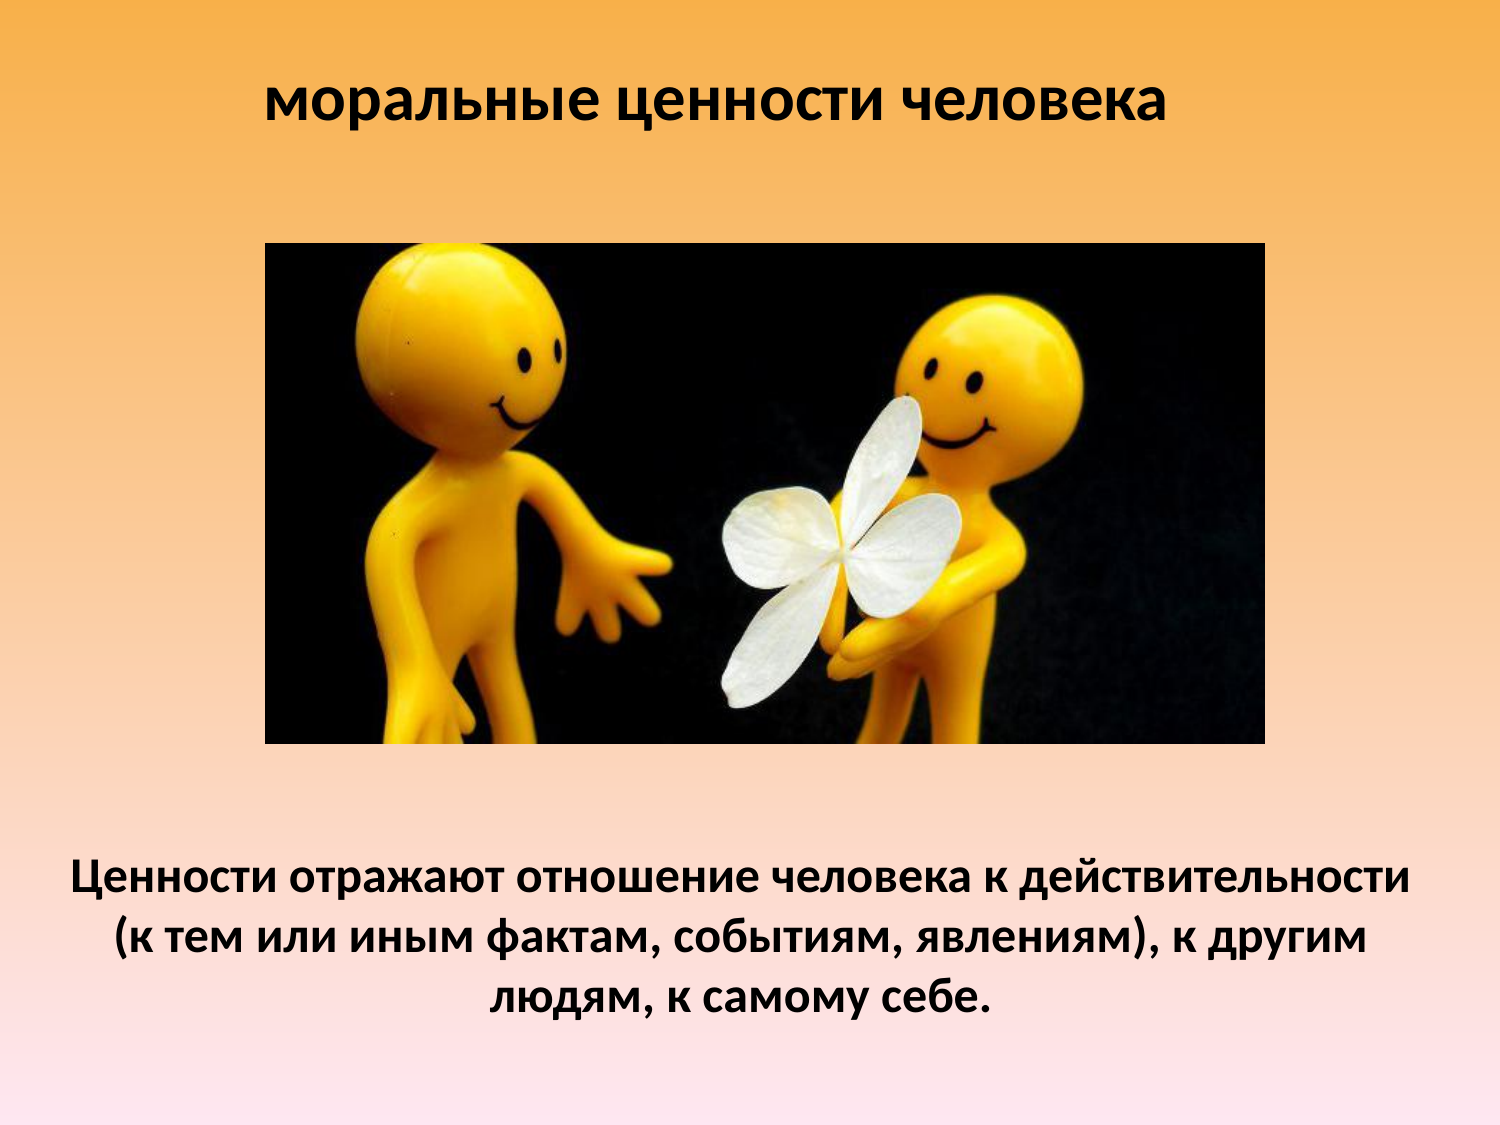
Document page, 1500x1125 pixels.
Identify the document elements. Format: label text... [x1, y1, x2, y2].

title моральные ценности человека [41, 0, 1392, 188]
picture [265, 243, 1266, 744]
text_box Ценности отражают отношение человека к действительности (к тем или иным фактам, событиям, явлениям), к другим людям, к самому себе. [41, 835, 1441, 1031]
